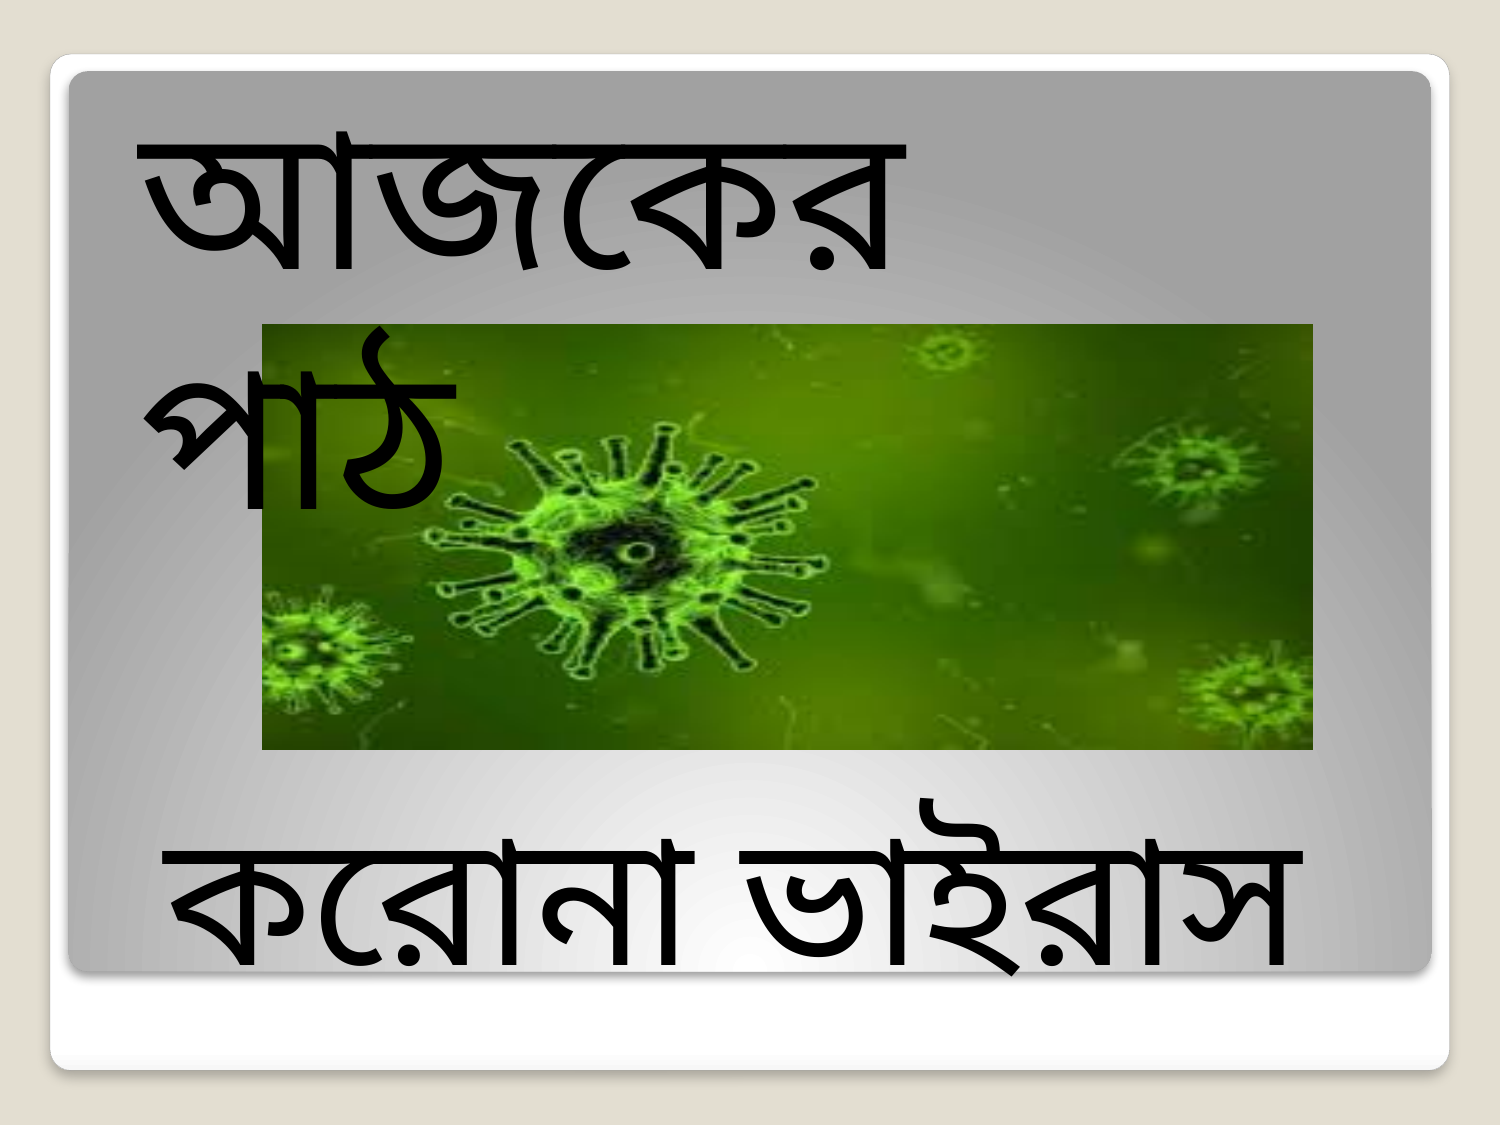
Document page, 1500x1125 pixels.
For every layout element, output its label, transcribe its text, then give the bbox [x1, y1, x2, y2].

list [262, 324, 1313, 751]
text_box আজকের পাঠ [124, 62, 1238, 558]
text_box করোনা ভাইরাস [149, 774, 1363, 1010]
